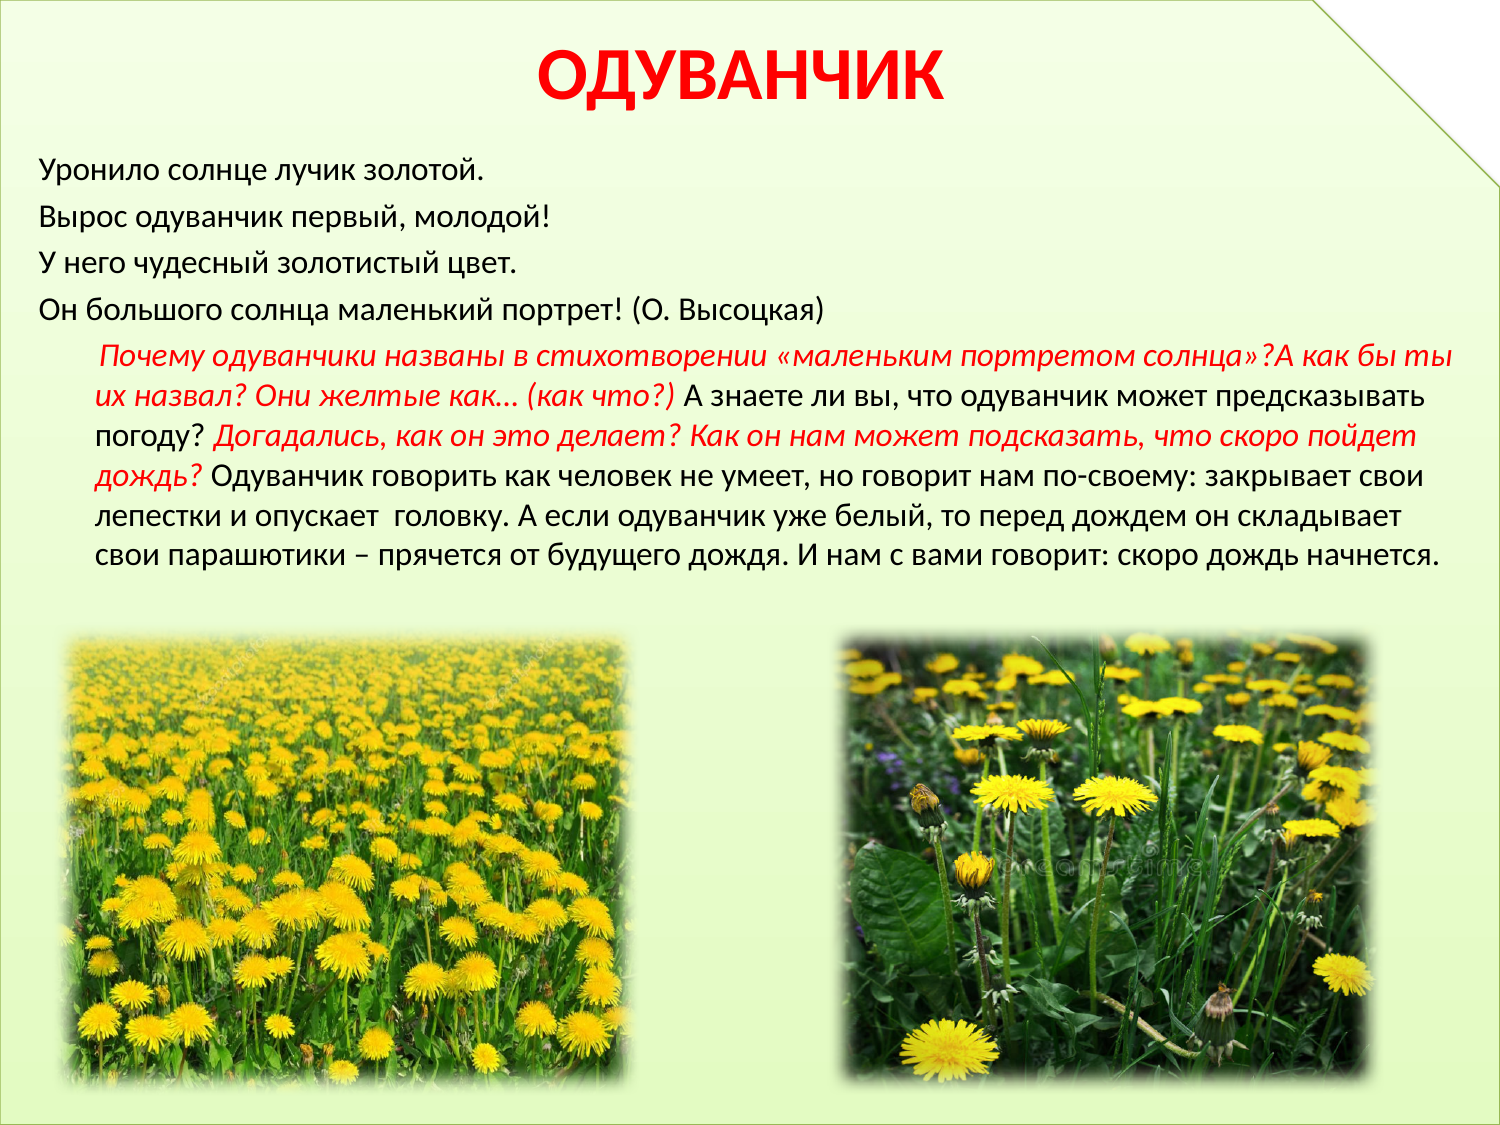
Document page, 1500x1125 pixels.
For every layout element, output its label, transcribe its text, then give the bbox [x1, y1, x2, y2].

text_box [0, 140, 1500, 1125]
picture [52, 621, 640, 1096]
title одуванчик [0, 0, 1483, 140]
picture [827, 621, 1385, 1096]
list Уронило солнце лучик золотой. Вырос одуванчик первый, молодой! У него чудесный золотистый цвет. Он большого солнца маленький портрет! (О. Высоцкая) Почему одуванчики названы в стихотворении «маленьким портретом солнца»?А как бы ты их назвал? Они желтые как… (как что?) А знаете ли вы, что одуванчик может предсказывать погоду? Догадались, как он это делает? Как он нам может подсказать, что скоро пойдет дождь? Одуванчик говорить как человек не умеет, но говорит нам по-своему: закрывает свои лепестки и опускает головку. А если одуванчик уже белый, то перед дождем он складывает свои парашютики – прячется от будущего дождя. И нам с вами говорит: скоро дождь начнется. [23, 140, 1483, 1005]
